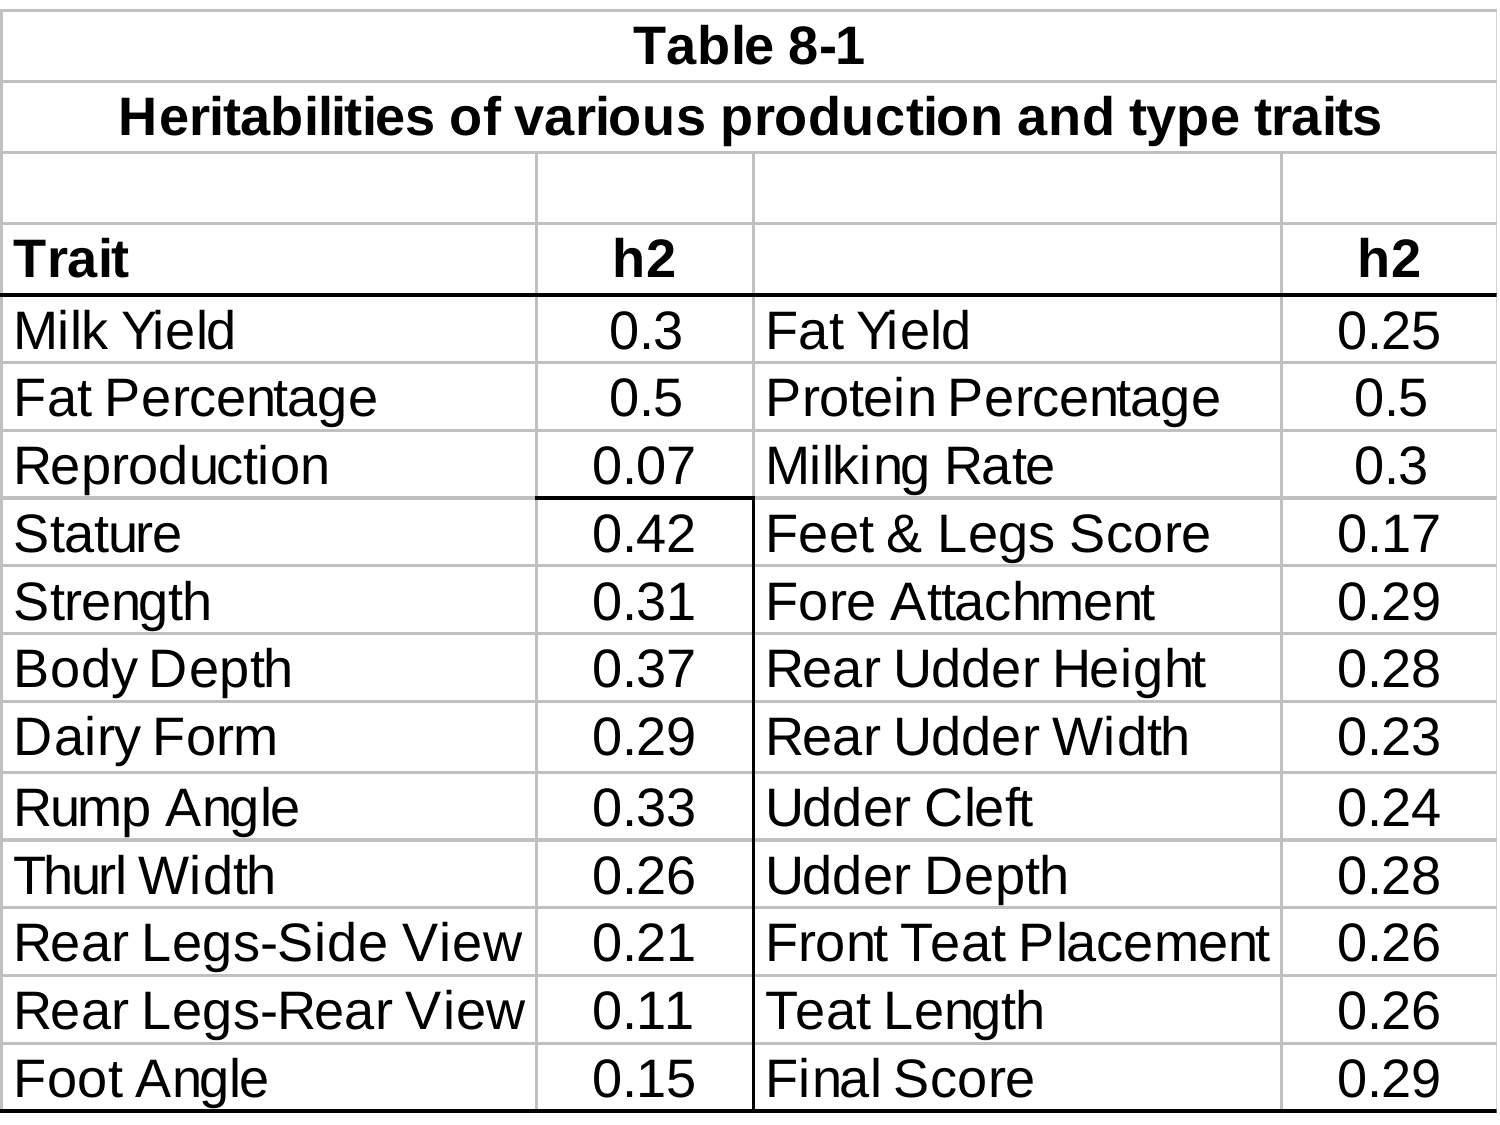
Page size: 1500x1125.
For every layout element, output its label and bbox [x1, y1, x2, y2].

text_box [0, 8, 1500, 1117]
